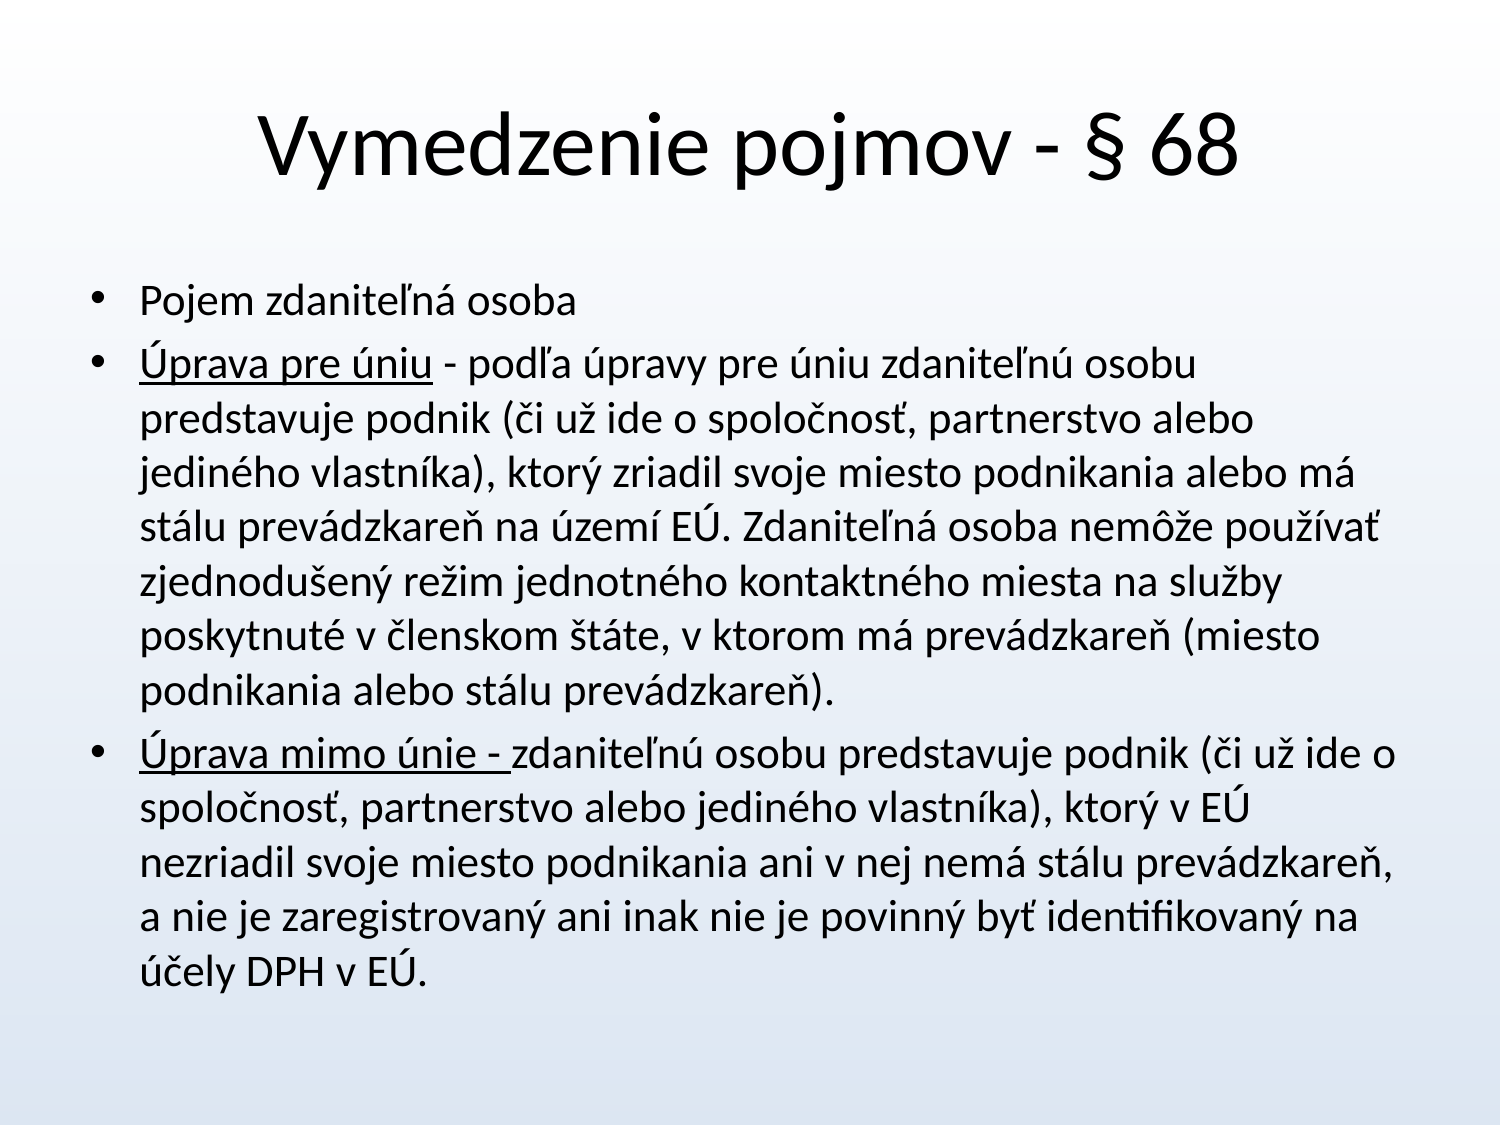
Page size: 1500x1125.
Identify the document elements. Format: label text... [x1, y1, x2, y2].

title Vymedzenie pojmov - § 68 [75, 45, 1425, 233]
list Pojem zdaniteľná osoba Úprava pre úniu - podľa úpravy pre úniu zdaniteľnú osobu predstavuje podnik (či už ide o spoločnosť, partnerstvo alebo jediného vlastníka), ktorý zriadil svoje miesto podnikania alebo má stálu prevádzkareň na území EÚ. Zdaniteľná osoba nemôže používať zjednodušený režim jednotného kontaktného miesta na služby poskytnuté v členskom štáte, v ktorom má prevádzkareň (miesto podnikania alebo stálu prevádzkareň). Úprava mimo únie - zdaniteľnú osobu predstavuje podnik (či už ide o spoločnosť, partnerstvo alebo jediného vlastníka), ktorý v EÚ nezriadil svoje miesto podnikania ani v nej nemá stálu prevádzkareň, a nie je zaregistrovaný ani inak nie je povinný byť identifikovaný na účely DPH v EÚ. [75, 262, 1425, 1005]
